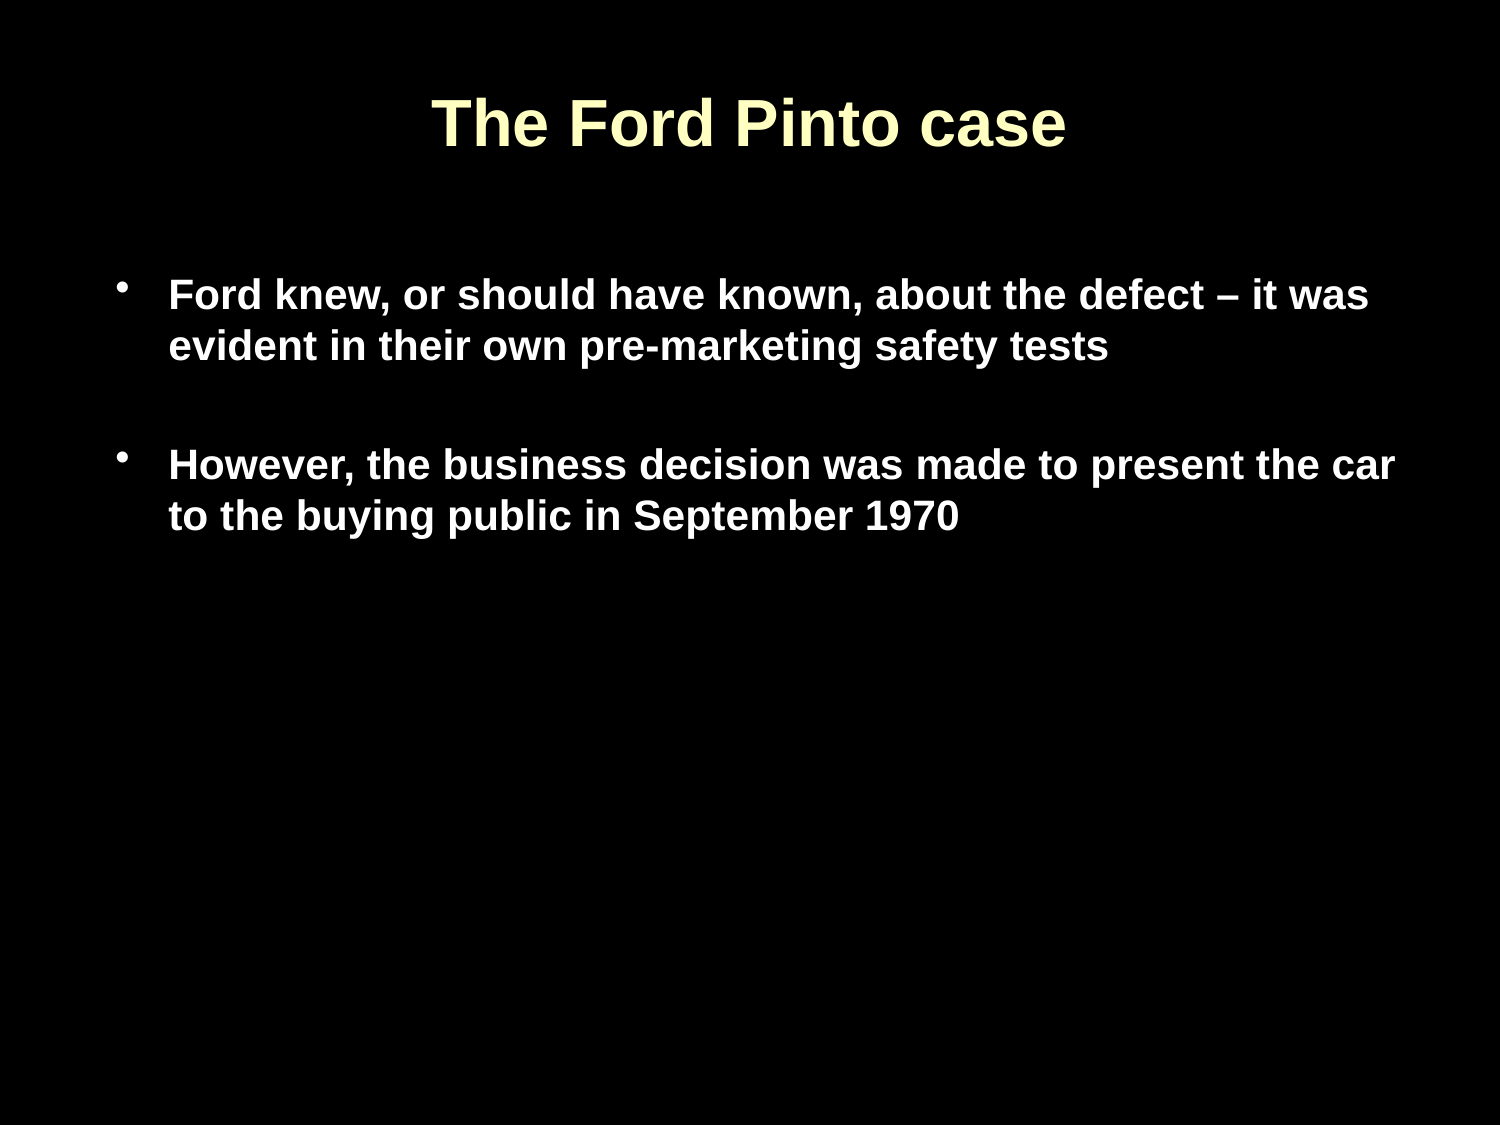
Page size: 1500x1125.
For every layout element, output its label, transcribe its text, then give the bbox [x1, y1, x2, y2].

title The Ford Pinto case [29, 30, 1471, 209]
list Ford knew, or should have known, about the defect – it was evident in their own pre-marketing safety tests However, the business decision was made to present the car to the buying public in September 1970 In January 1971, US National Highway Traffic Safety Administration banned rear-bumper and gas-tank designs like the ones causing the trouble in the Pinto Since the rule did not extend to models already in the market, Ford did nothing illegal [100, 259, 1424, 939]
